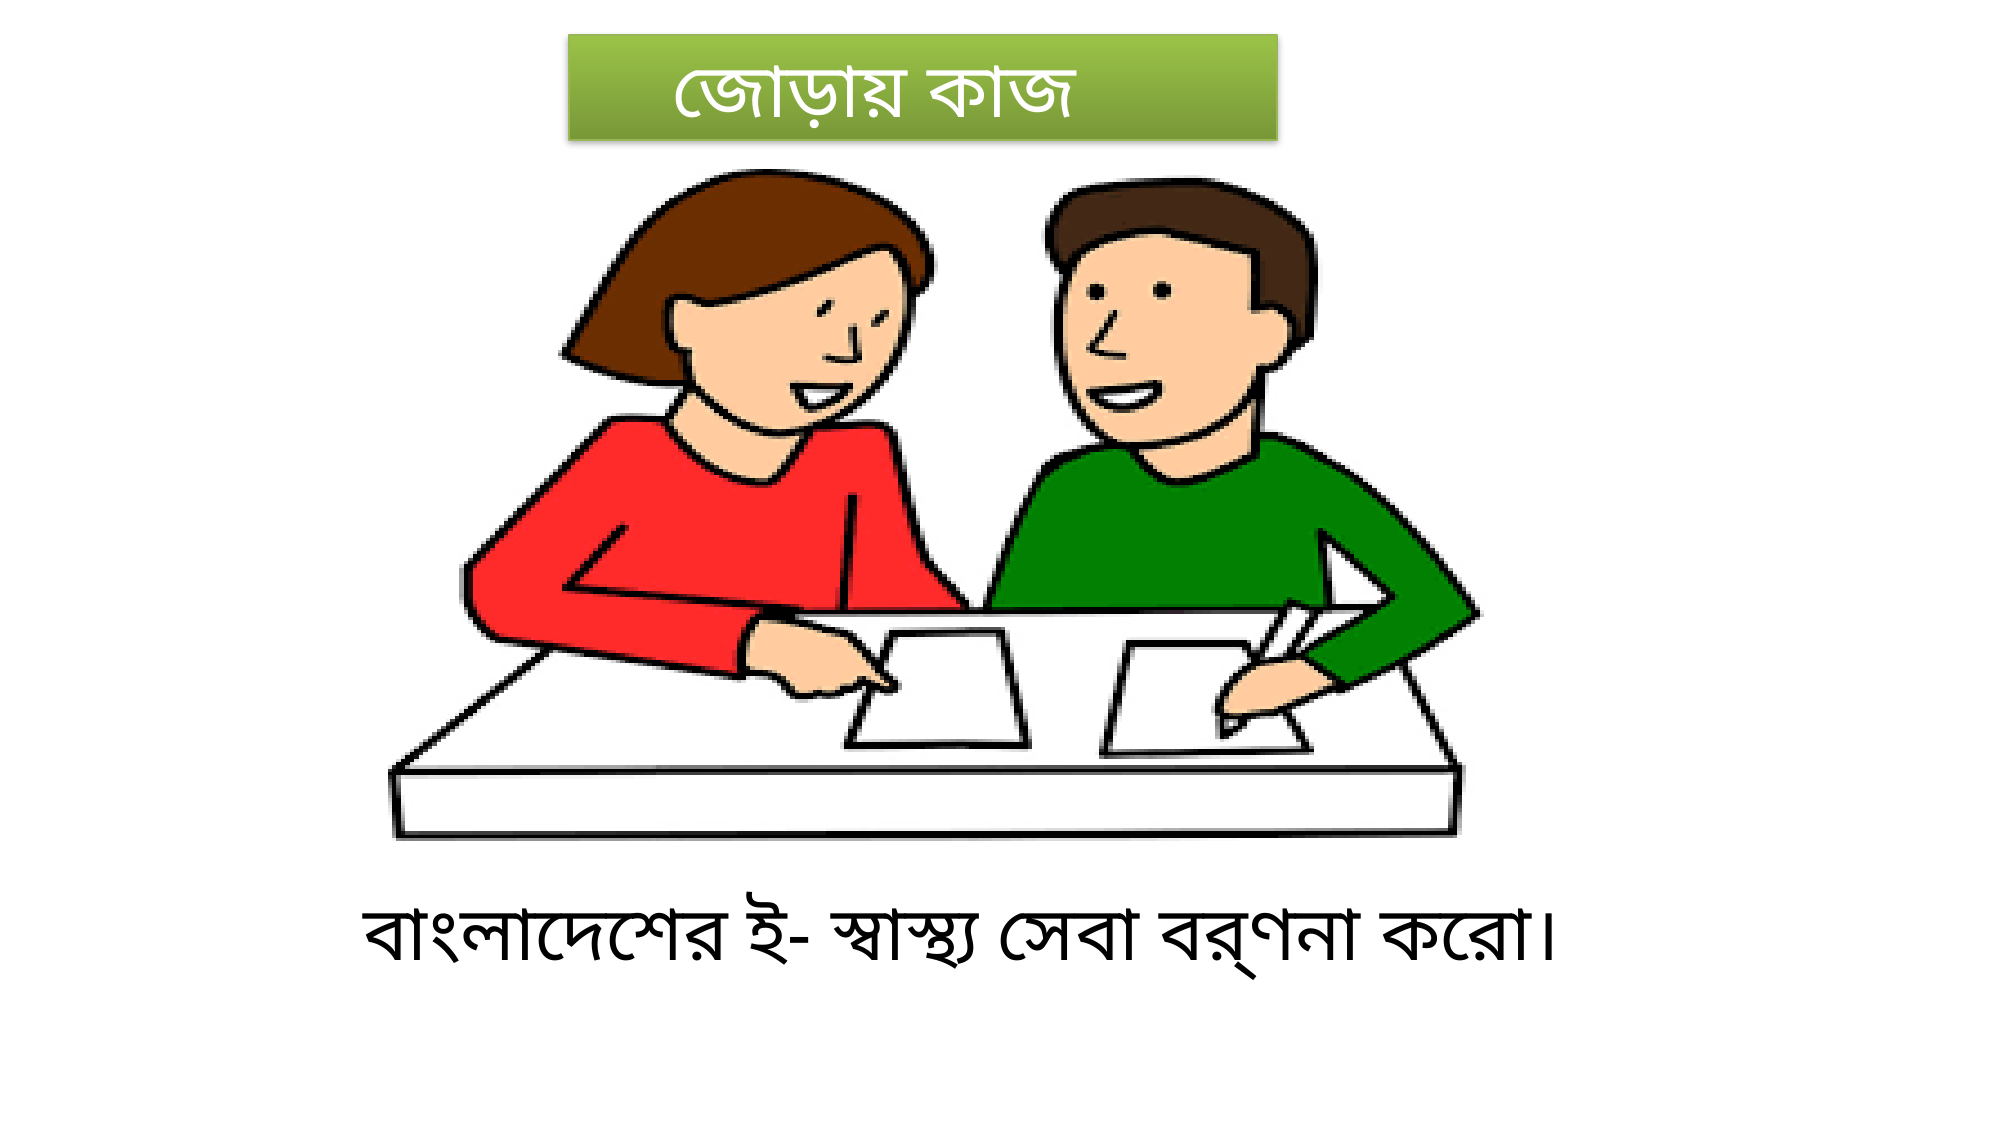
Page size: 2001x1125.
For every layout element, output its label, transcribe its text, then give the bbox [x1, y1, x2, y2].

text_box বাংলাদেশের ই- স্বাস্থ্য সেবা বর্ণনা করো। [348, 877, 1626, 983]
text_box জোড়ায় কাজ [568, 34, 1278, 141]
picture [387, 169, 1490, 845]
